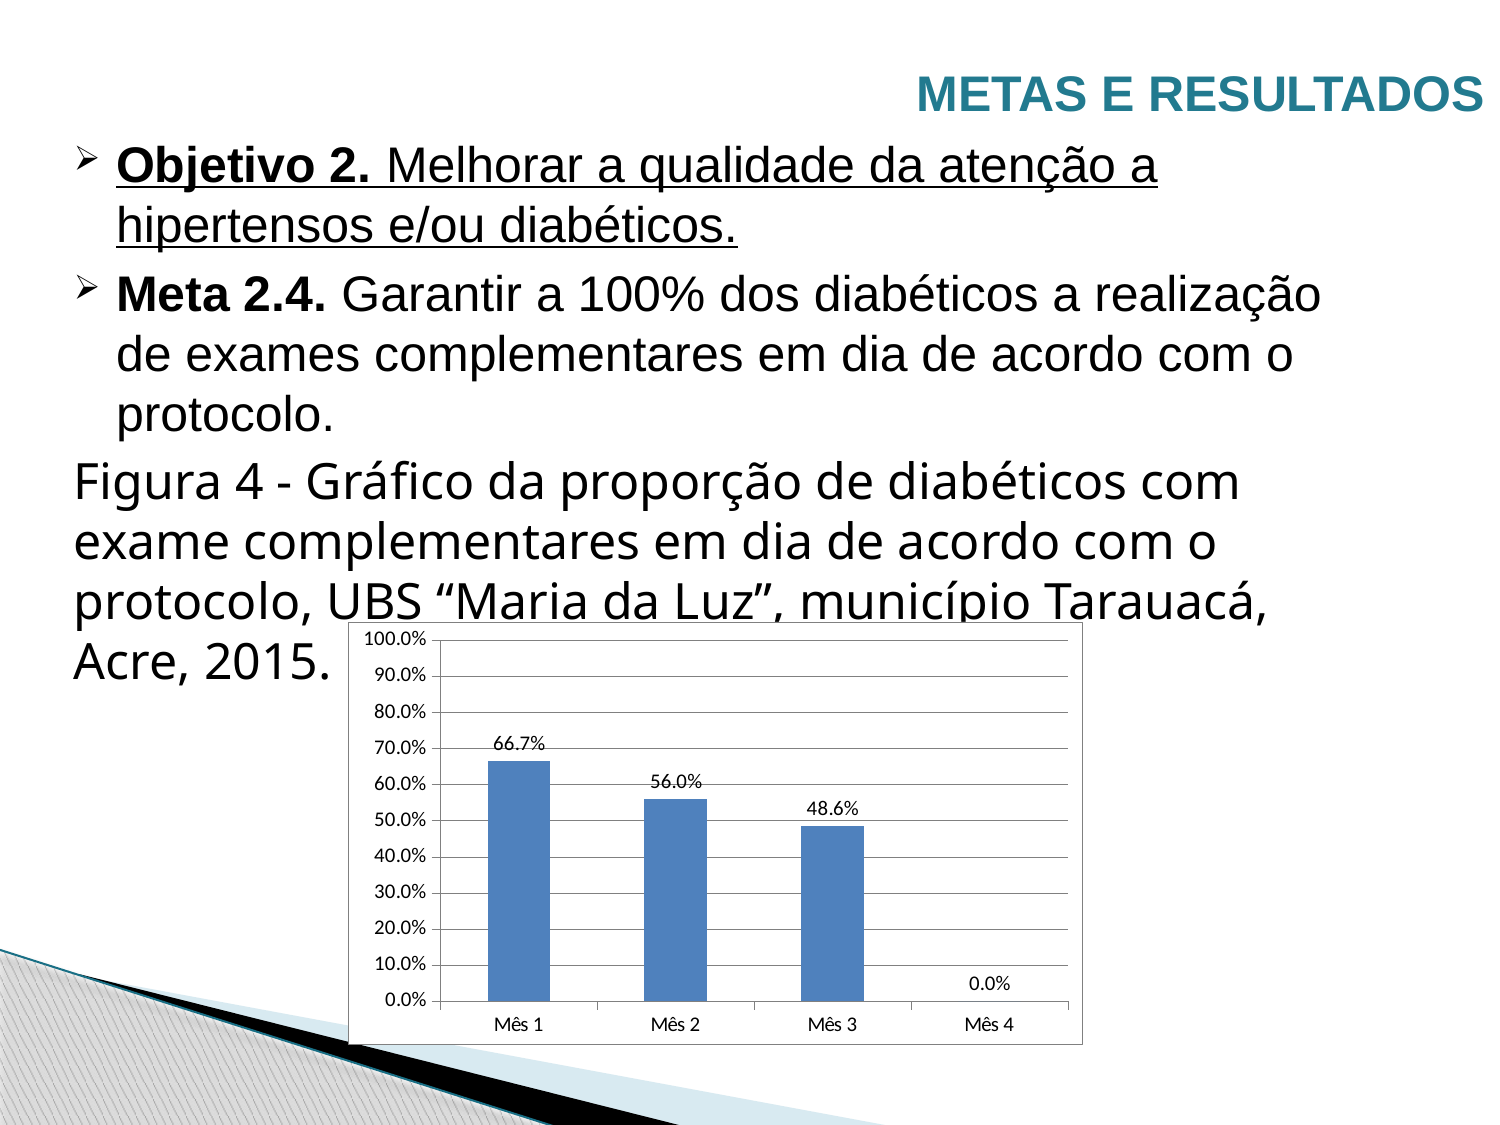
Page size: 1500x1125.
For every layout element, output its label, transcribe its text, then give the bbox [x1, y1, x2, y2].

text_box METAS E RESULTADOS [149, 0, 1500, 188]
list Objetivo 2. Melhorar a qualidade da atenção a hipertensos e/ou diabéticos. Meta 2.4. Garantir a 100% dos diabéticos a realização de exames complementares em dia de acordo com o protocolo. Figura 4 - Gráfico da proporção de diabéticos com exame complementares em dia de acordo com o protocolo, UBS “Maria da Luz”, município Tarauacá, Acre, 2015. [41, 125, 1350, 986]
chart [348, 621, 1083, 1046]
